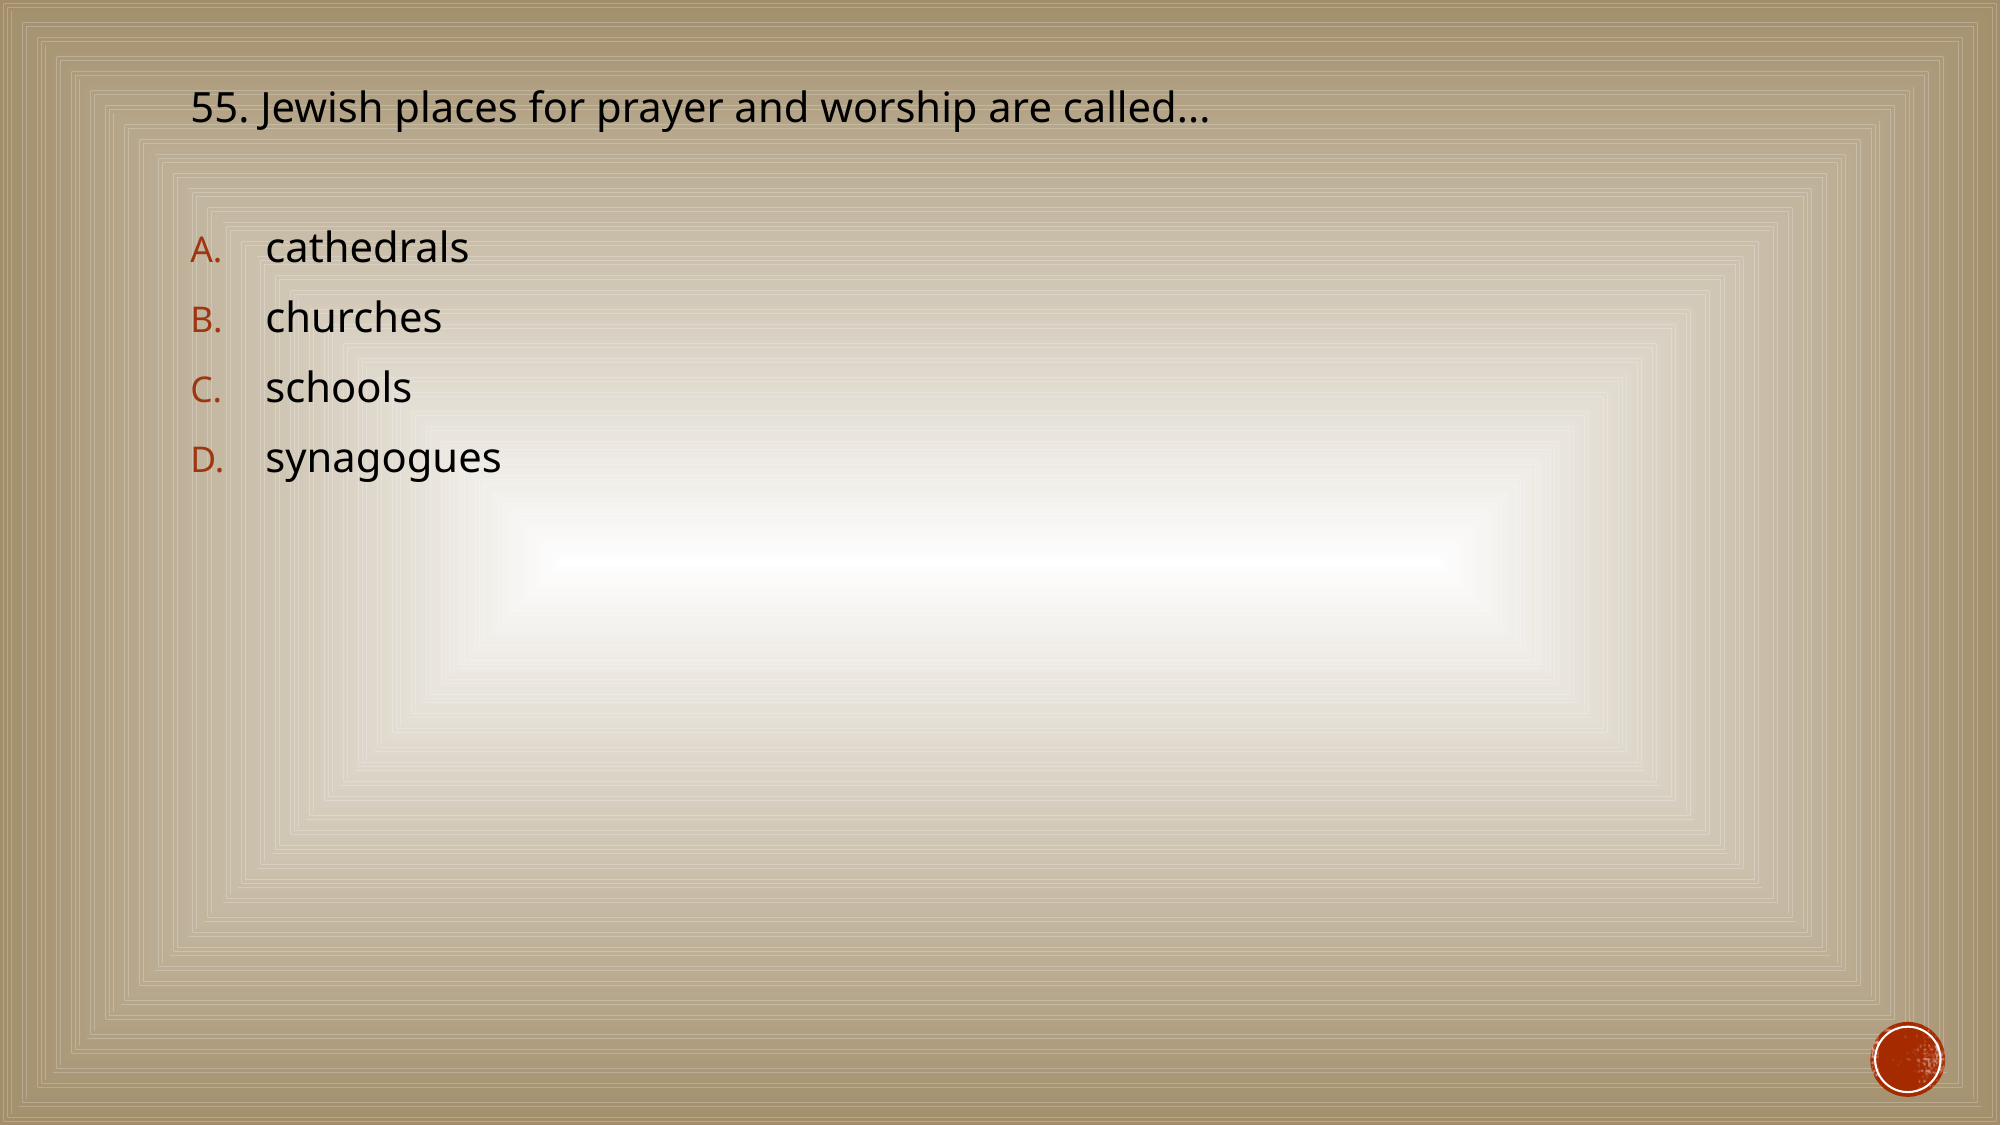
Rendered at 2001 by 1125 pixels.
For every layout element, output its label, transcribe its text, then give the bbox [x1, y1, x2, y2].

list 55. Jewish places for prayer and worship are called... cathedrals churches schools synagogues [175, 79, 1826, 1013]
